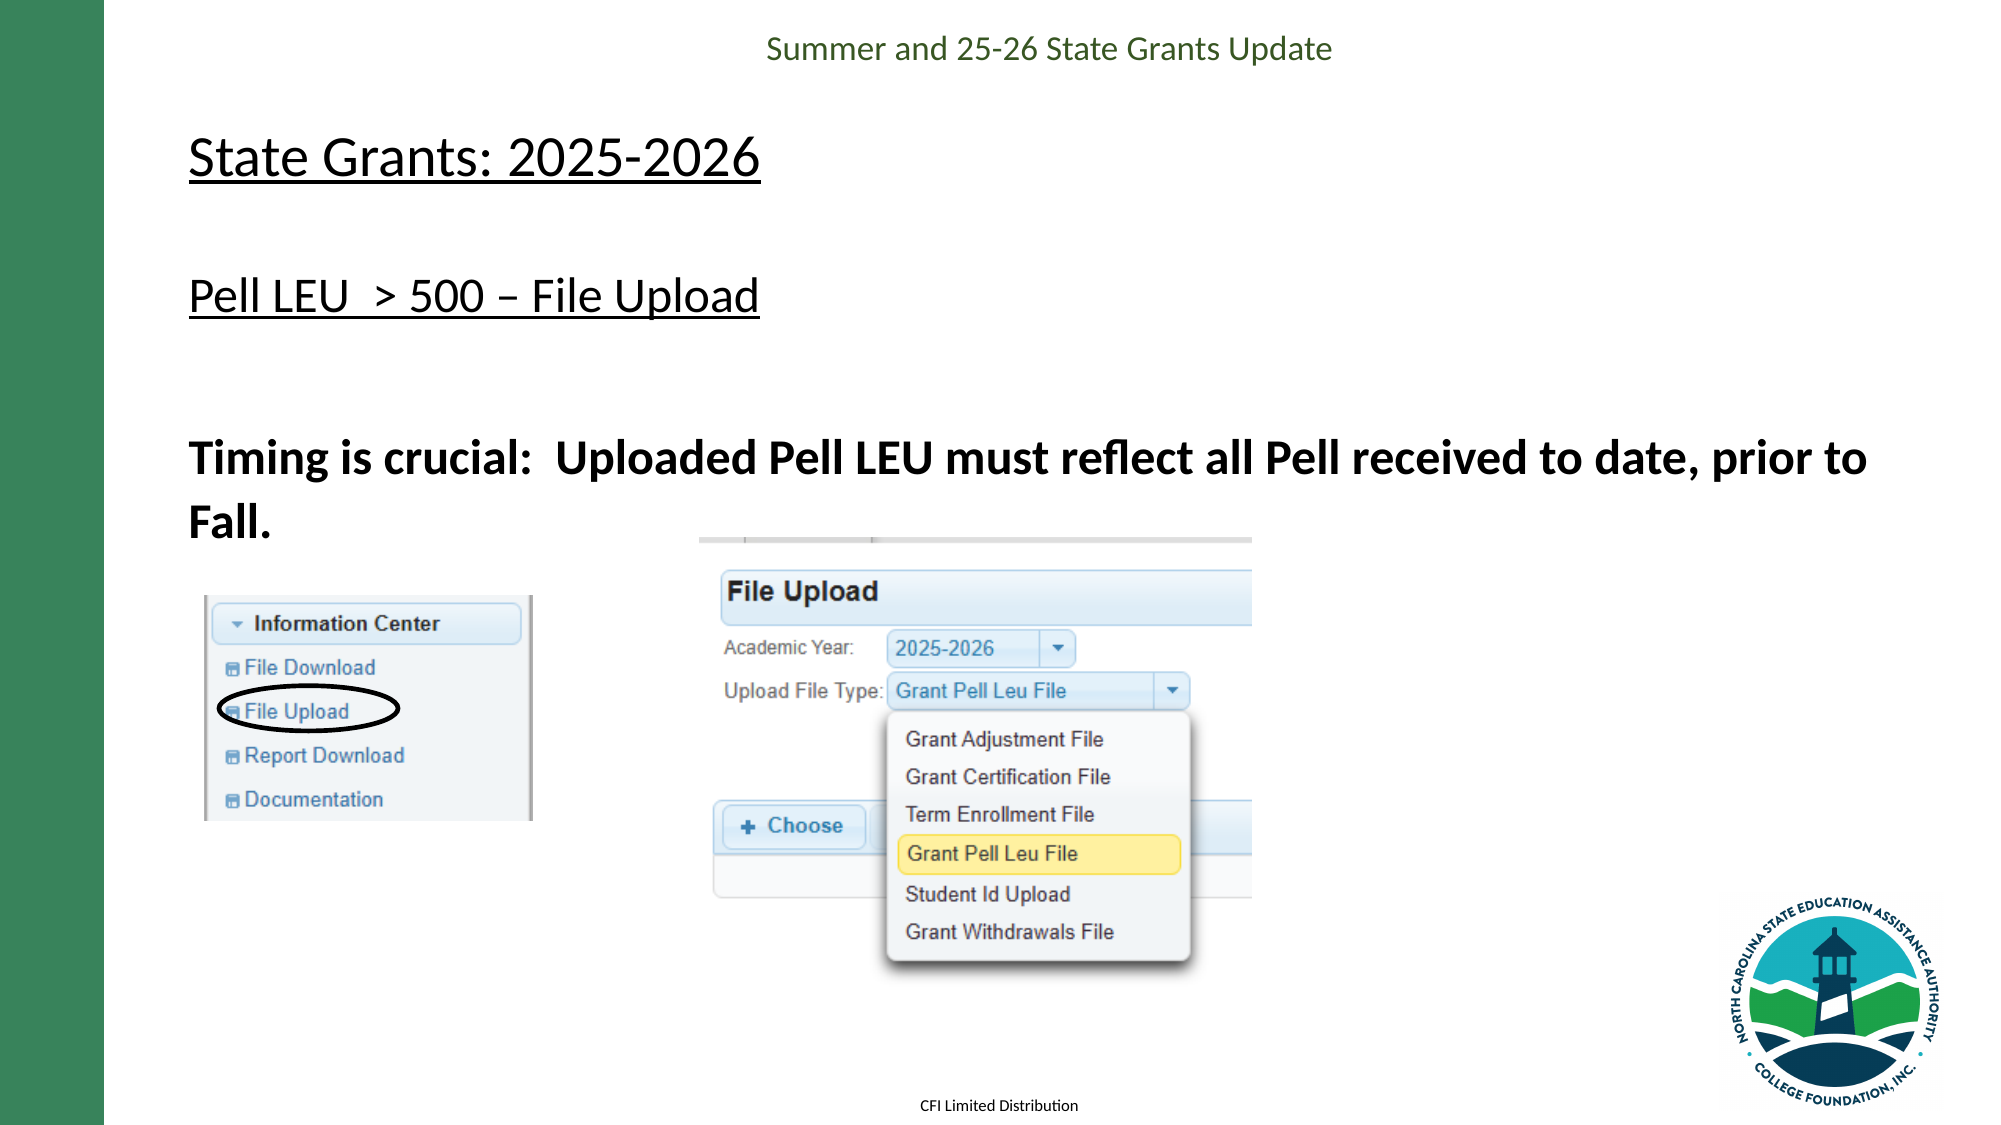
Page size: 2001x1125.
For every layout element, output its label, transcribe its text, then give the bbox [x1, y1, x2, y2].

text_box State Grants: 2025-2026 Pell LEU > 500 – File Upload Timing is crucial: Uploaded Pell LEU must reflect all Pell received to date, prior to Fall. [173, 110, 1944, 925]
picture [1719, 892, 1944, 1111]
picture [699, 537, 1252, 1003]
picture [204, 595, 533, 821]
subtitle Summer and 25-26 State Grants Update [219, 23, 1881, 76]
picture [0, 0, 104, 1125]
